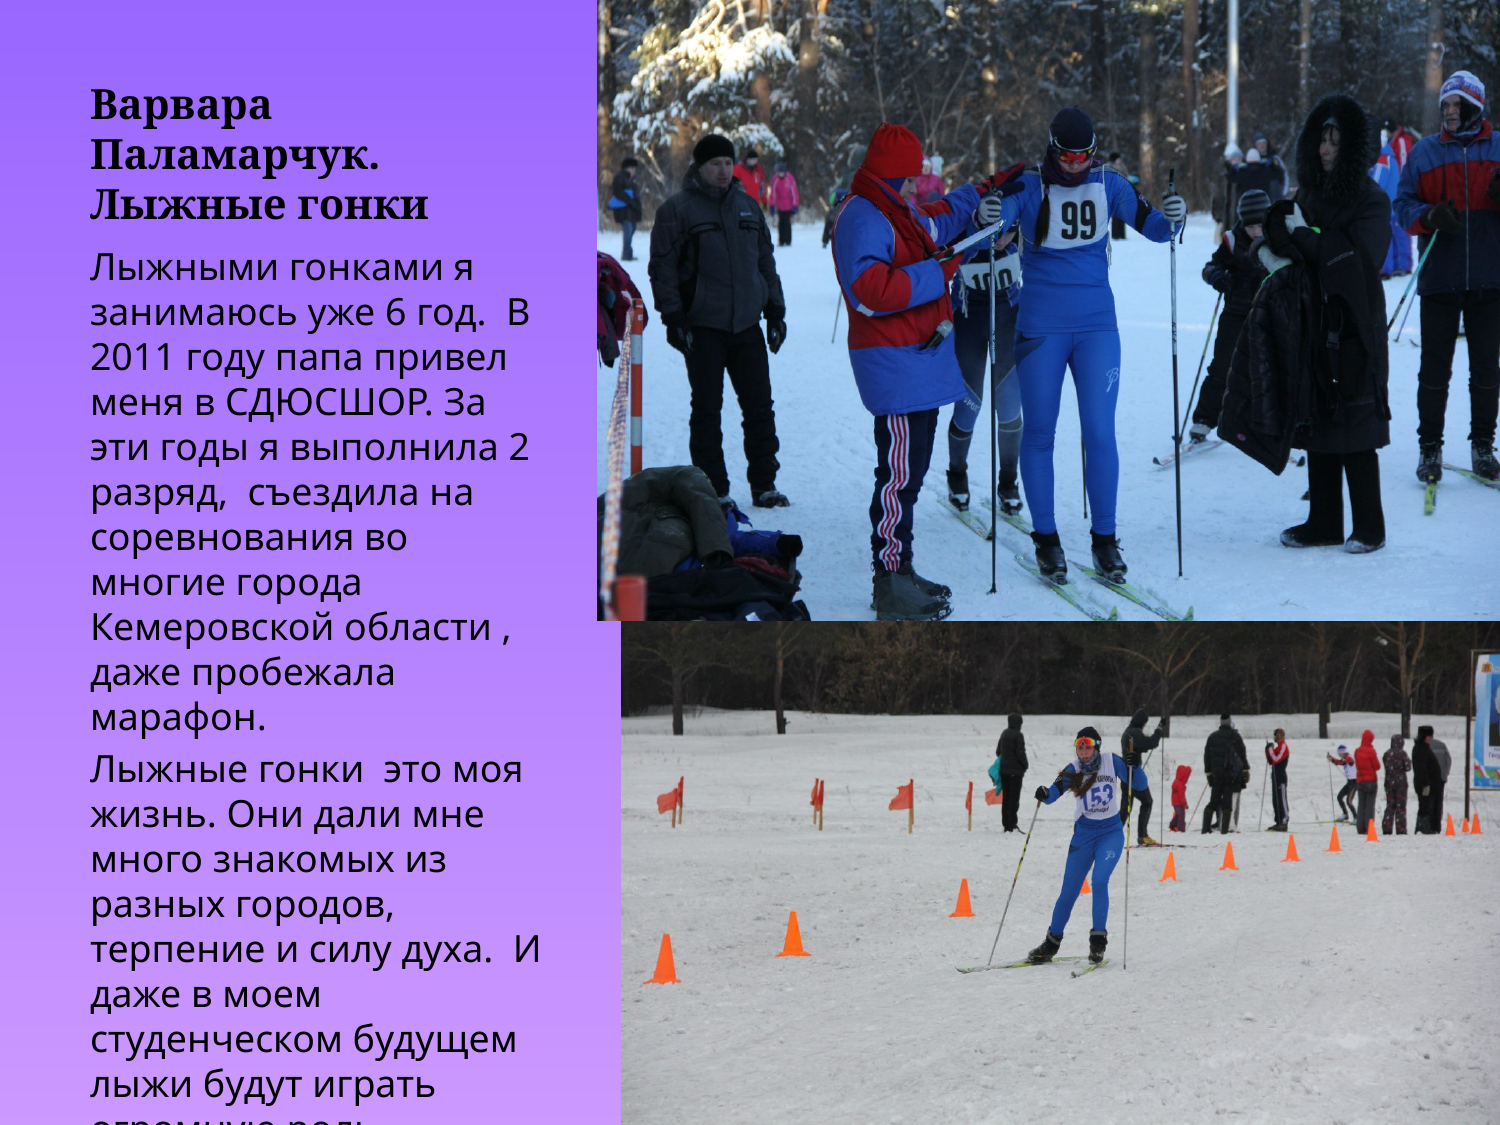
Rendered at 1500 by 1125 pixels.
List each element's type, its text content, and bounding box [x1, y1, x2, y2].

list Лыжными гонками я занимаюсь уже 6 год. В 2011 году папа привел меня в СДЮСШОР. За эти годы я выполнила 2 разряд, съездила на соревнования во многие города Кемеровской области , даже пробежала марафон. Лыжные гонки это моя жизнь. Они дали мне много знакомых из разных городов, терпение и силу духа. И даже в моем студенческом будущем лыжи будут играть огромную роль. [75, 235, 569, 1005]
picture [597, 0, 1500, 1125]
title Варвара Паламарчук. Лыжные гонки [75, 44, 569, 235]
